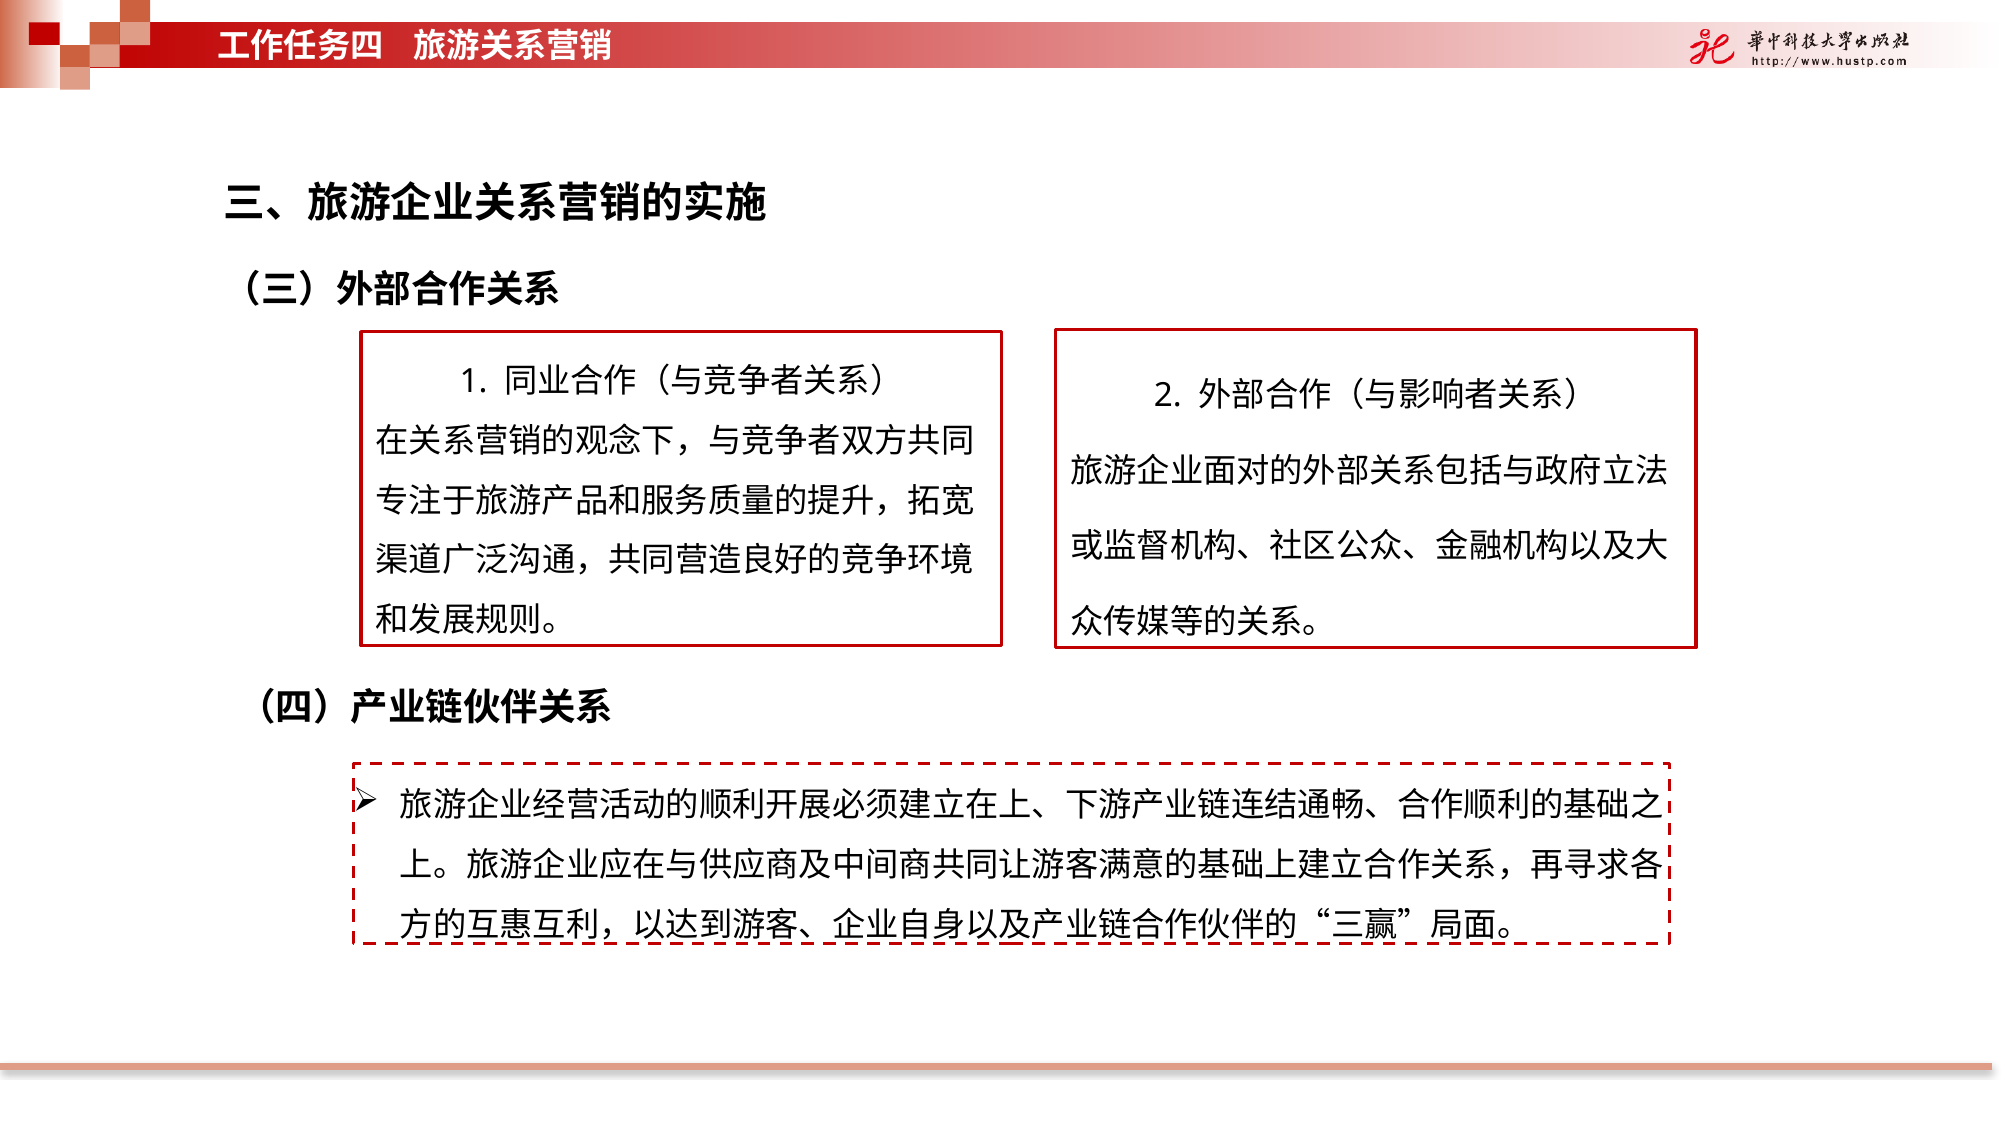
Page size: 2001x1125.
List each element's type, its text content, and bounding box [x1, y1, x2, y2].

text_box （三）外部合作关系 [208, 257, 626, 317]
text_box 旅游企业经营活动的顺利开展必须建立在上、下游产业链连结通畅、合作顺利的基础之上。旅游企业应在与供应商及中间商共同让游客满意的基础上建立合作关系，再寻求各方的互惠互利，以达到游客、企业自身以及产业链合作伙伴的“三赢”局面。 [353, 763, 1670, 944]
picture [1661, 0, 1939, 90]
text_box 三、旅游企业关系营销的实施 [209, 142, 911, 233]
text_box 2. 外部合作（与影响者关系） 旅游企业面对的外部关系包括与政府立法或监督机构、社区公众、金融机构以及大众传媒等的关系。 [1055, 329, 1697, 648]
text_box 1. 同业合作（与竞争者关系） 在关系营销的观念下，与竞争者双方共同专注于旅游产品和服务质量的提升，拓宽渠道广泛沟通，共同营造良好的竞争环境和发展规则。 [361, 331, 1002, 646]
text_box 工作任务四 旅游关系营销 [202, 17, 969, 72]
text_box （四）产业链伙伴关系 [223, 675, 641, 736]
